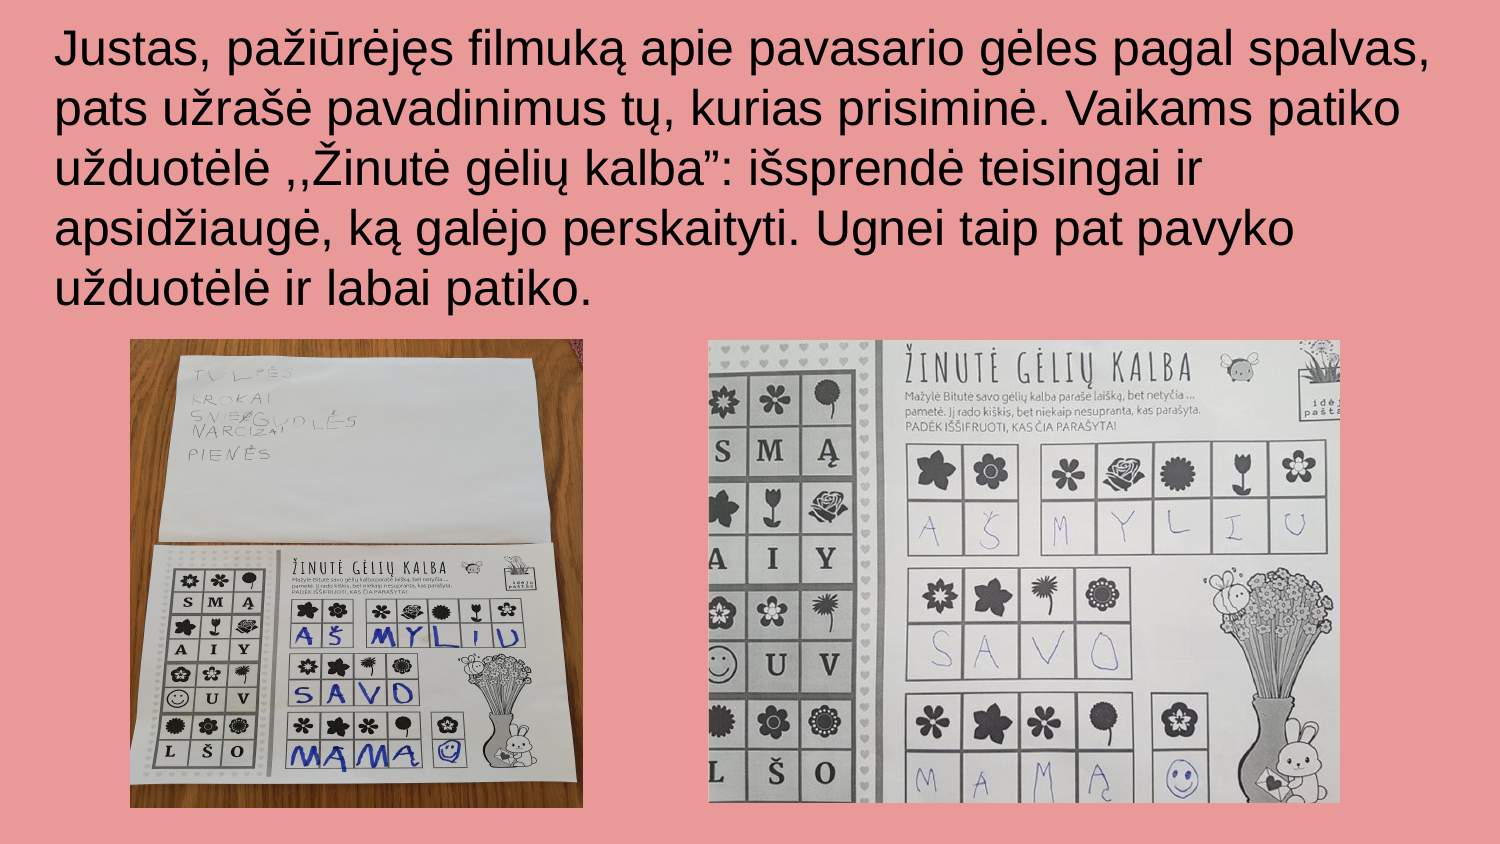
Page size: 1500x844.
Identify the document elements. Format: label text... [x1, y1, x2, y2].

title Justas, pažiūrėjęs filmuką apie pavasario gėles pagal spalvas, pats užrašė pavadinimus tų, kurias prisiminė. Vaikams patiko užduotėlė ,,Žinutė gėlių kalba”: išsprendė teisingai ir apsidžiaugė, ką galėjo perskaityti. Ugnei taip pat pavyko užduotėlė ir labai patiko. [39, 0, 1461, 314]
picture [709, 254, 1339, 844]
picture [130, 338, 584, 808]
